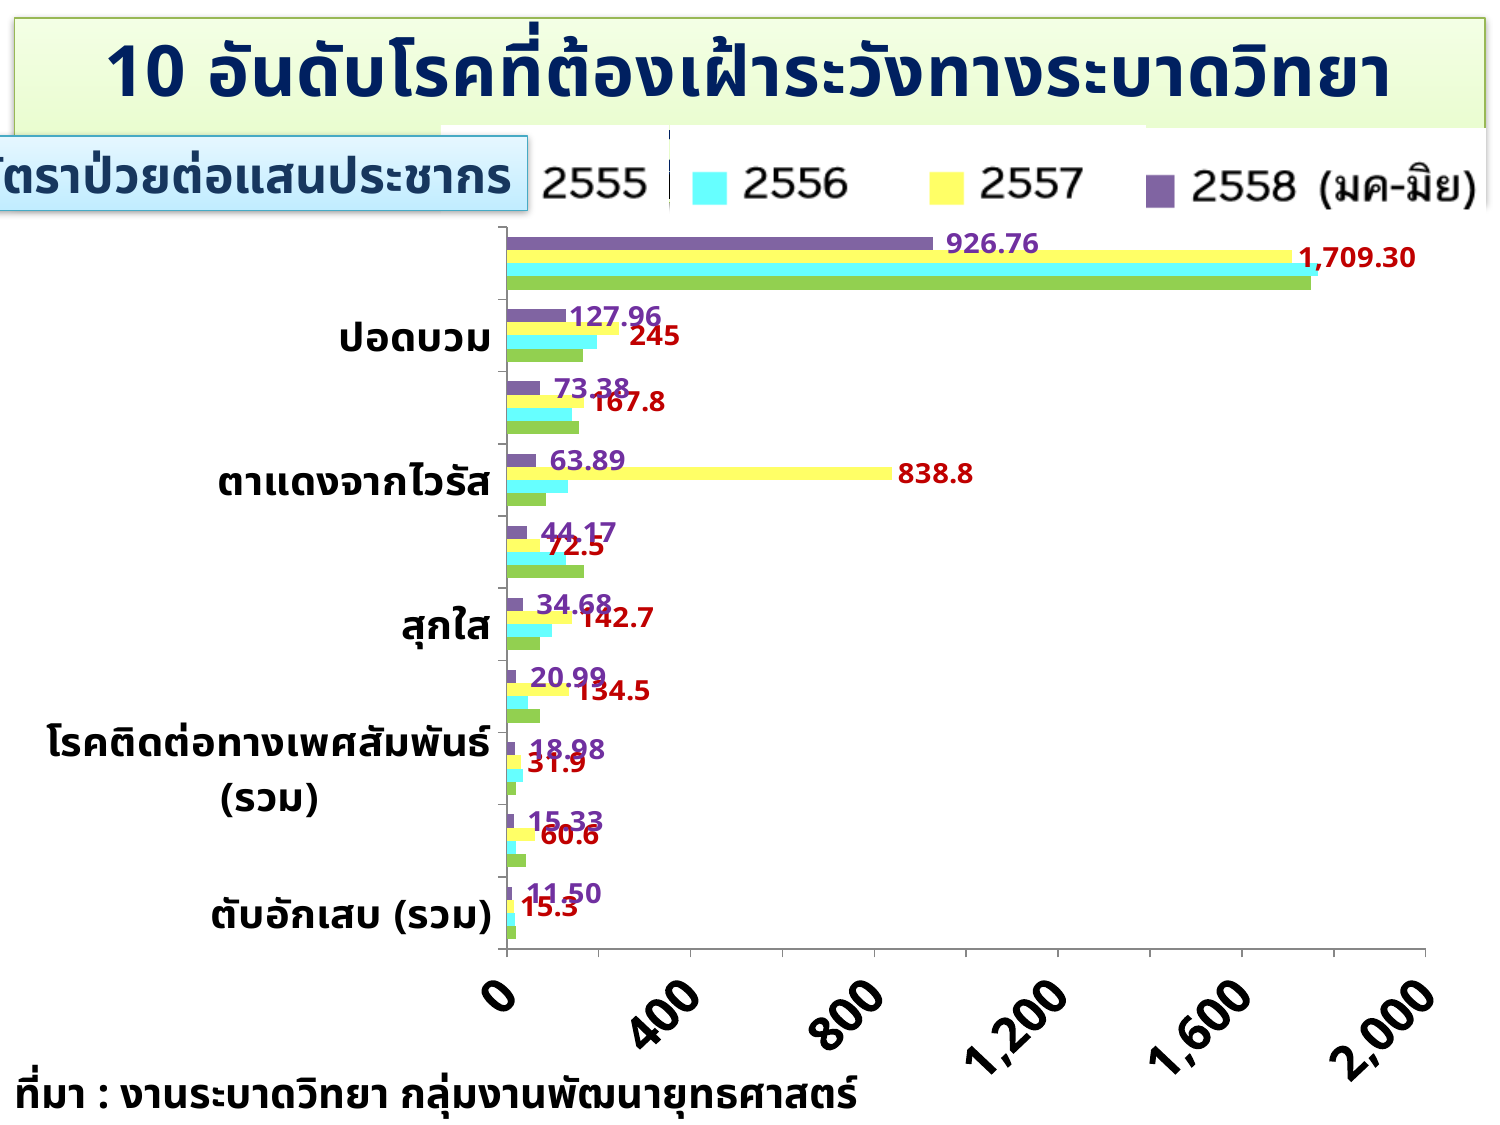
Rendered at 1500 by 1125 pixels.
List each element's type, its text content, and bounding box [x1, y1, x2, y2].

text_box อัตราป่วยต่อแสนประชากร [0, 135, 435, 211]
text_box 10 อันดับโรคที่ต้องเฝ้าระวังทางระบาดวิทยา พ.ศ. 2555-2558 [14, 17, 1486, 133]
text_box ที่มา : งานระบาดวิทยา กลุ่มงานพัฒนายุทธศาสตร์ (รง.506) [0, 1059, 892, 1125]
chart [13, 138, 1485, 1094]
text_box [440, 125, 1487, 219]
